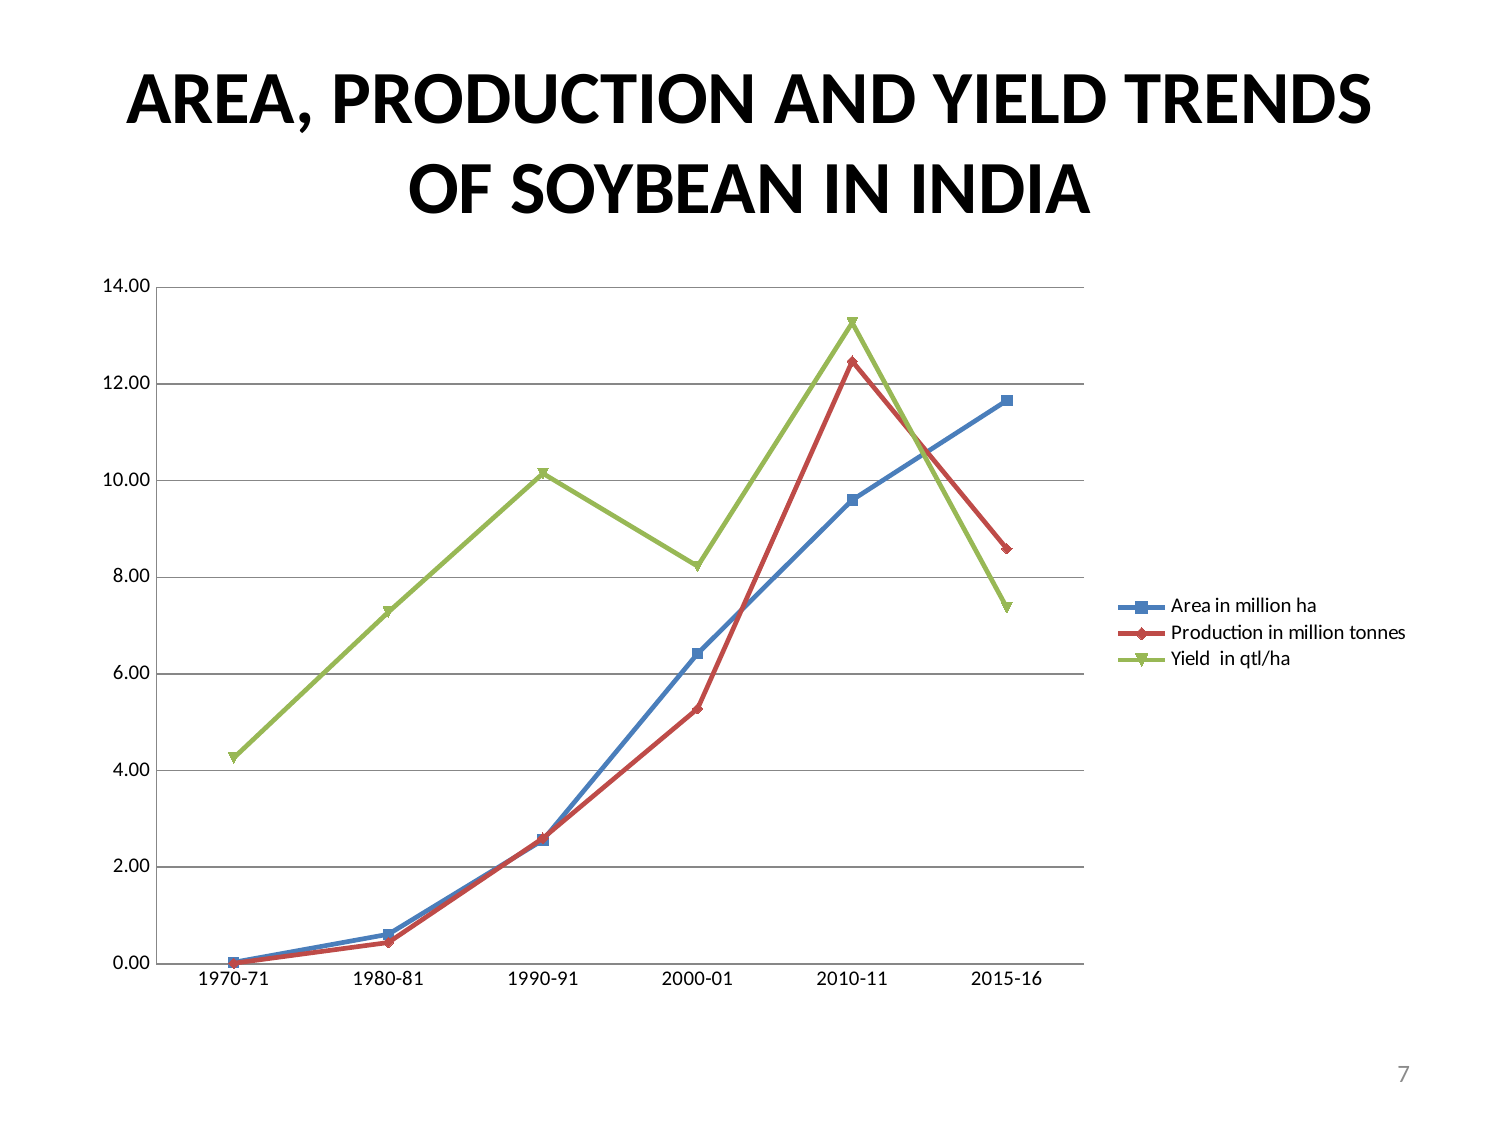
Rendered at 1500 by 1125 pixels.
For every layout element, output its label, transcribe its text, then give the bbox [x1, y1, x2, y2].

chart [74, 262, 1426, 1006]
slide_number 7 [1074, 1042, 1425, 1103]
title AREA, PRODUCTION AND YIELD TRENDS OF SOYBEAN IN INDIA [75, 45, 1425, 233]
